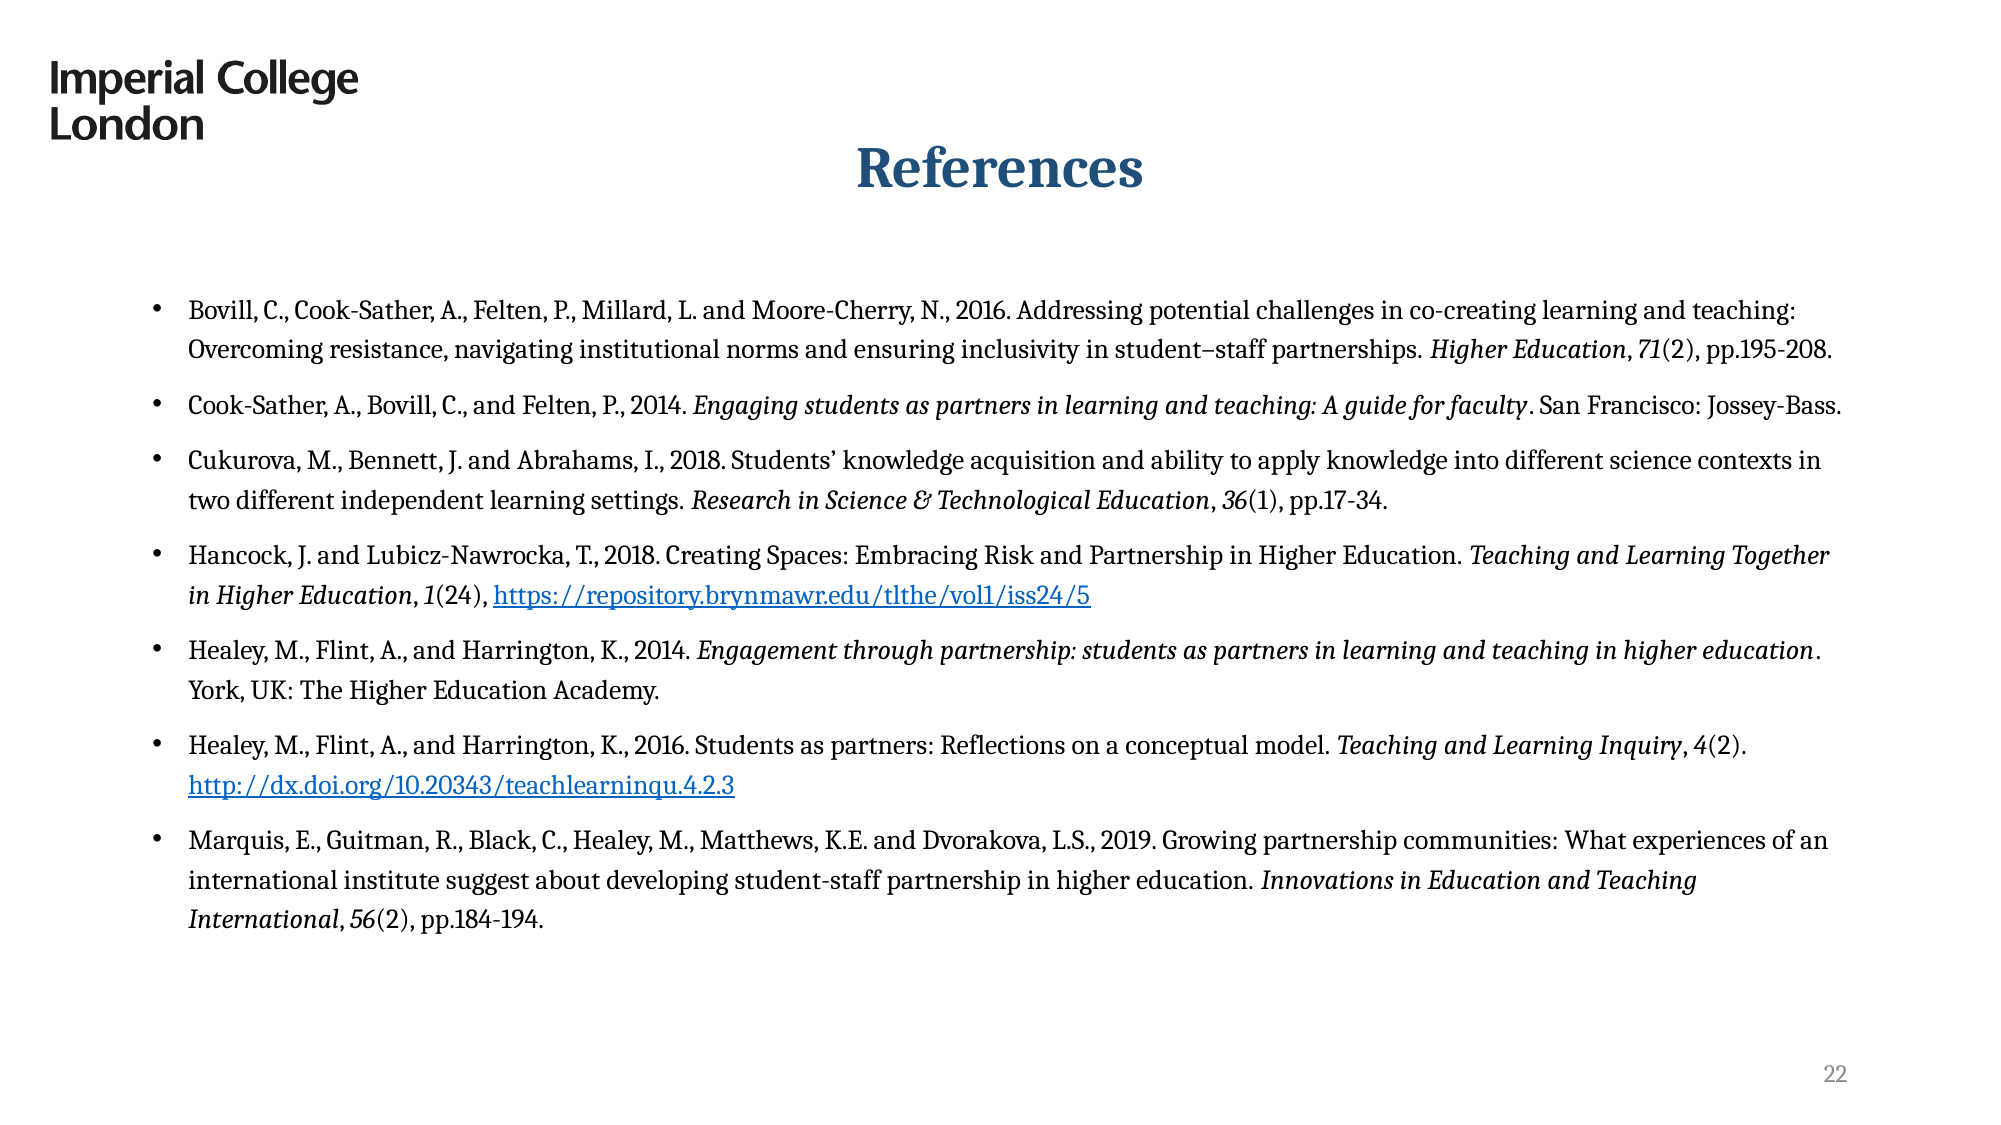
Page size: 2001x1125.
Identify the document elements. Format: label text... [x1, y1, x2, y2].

list Bovill, C., Cook-Sather, A., Felten, P., Millard, L. and Moore-Cherry, N., 2016. Addressing potential challenges in co-creating learning and teaching: Overcoming resistance, navigating institutional norms and ensuring inclusivity in student–staff partnerships. Higher Education, 71(2), pp.195-208. Cook-Sather, A., Bovill, C., and Felten, P., 2014. Engaging students as partners in learning and teaching: A guide for faculty. San Francisco: Jossey-Bass. Cukurova, M., Bennett, J. and Abrahams, I., 2018. Students’ knowledge acquisition and ability to apply knowledge into different science contexts in two different independent learning settings. Research in Science & Technological Education, 36(1), pp.17-34. Hancock, J. and Lubicz-Nawrocka, T., 2018. Creating Spaces: Embracing Risk and Partnership in Higher Education. Teaching and Learning Together in Higher Education, 1(24), https://repository.brynmawr.edu/tlthe/vol1/iss24/5 Healey, M., Flint, A., and Harrington, K., 2014. Engagement through partnership: students as partners in learning and teaching in higher education. York, UK: The Higher Education Academy. Healey, M., Flint, A., and Harrington, K., 2016. Students as partners: Reflections on a conceptual model. Teaching and Learning Inquiry, 4(2). http://dx.doi.org/10.20343/teachlearninqu.4.2.3 Marquis, E., Guitman, R., Black, C., Healey, M., Matthews, K.E. and Dvorakova, L.S., 2019. Growing partnership communities: What experiences of an international institute suggest about developing student-staff partnership in higher education. Innovations in Education and Teaching International, 56(2), pp.184-194. [137, 277, 1863, 992]
title References [137, 59, 1863, 277]
picture [27, 35, 382, 164]
slide_number 22 [1412, 1042, 1863, 1103]
